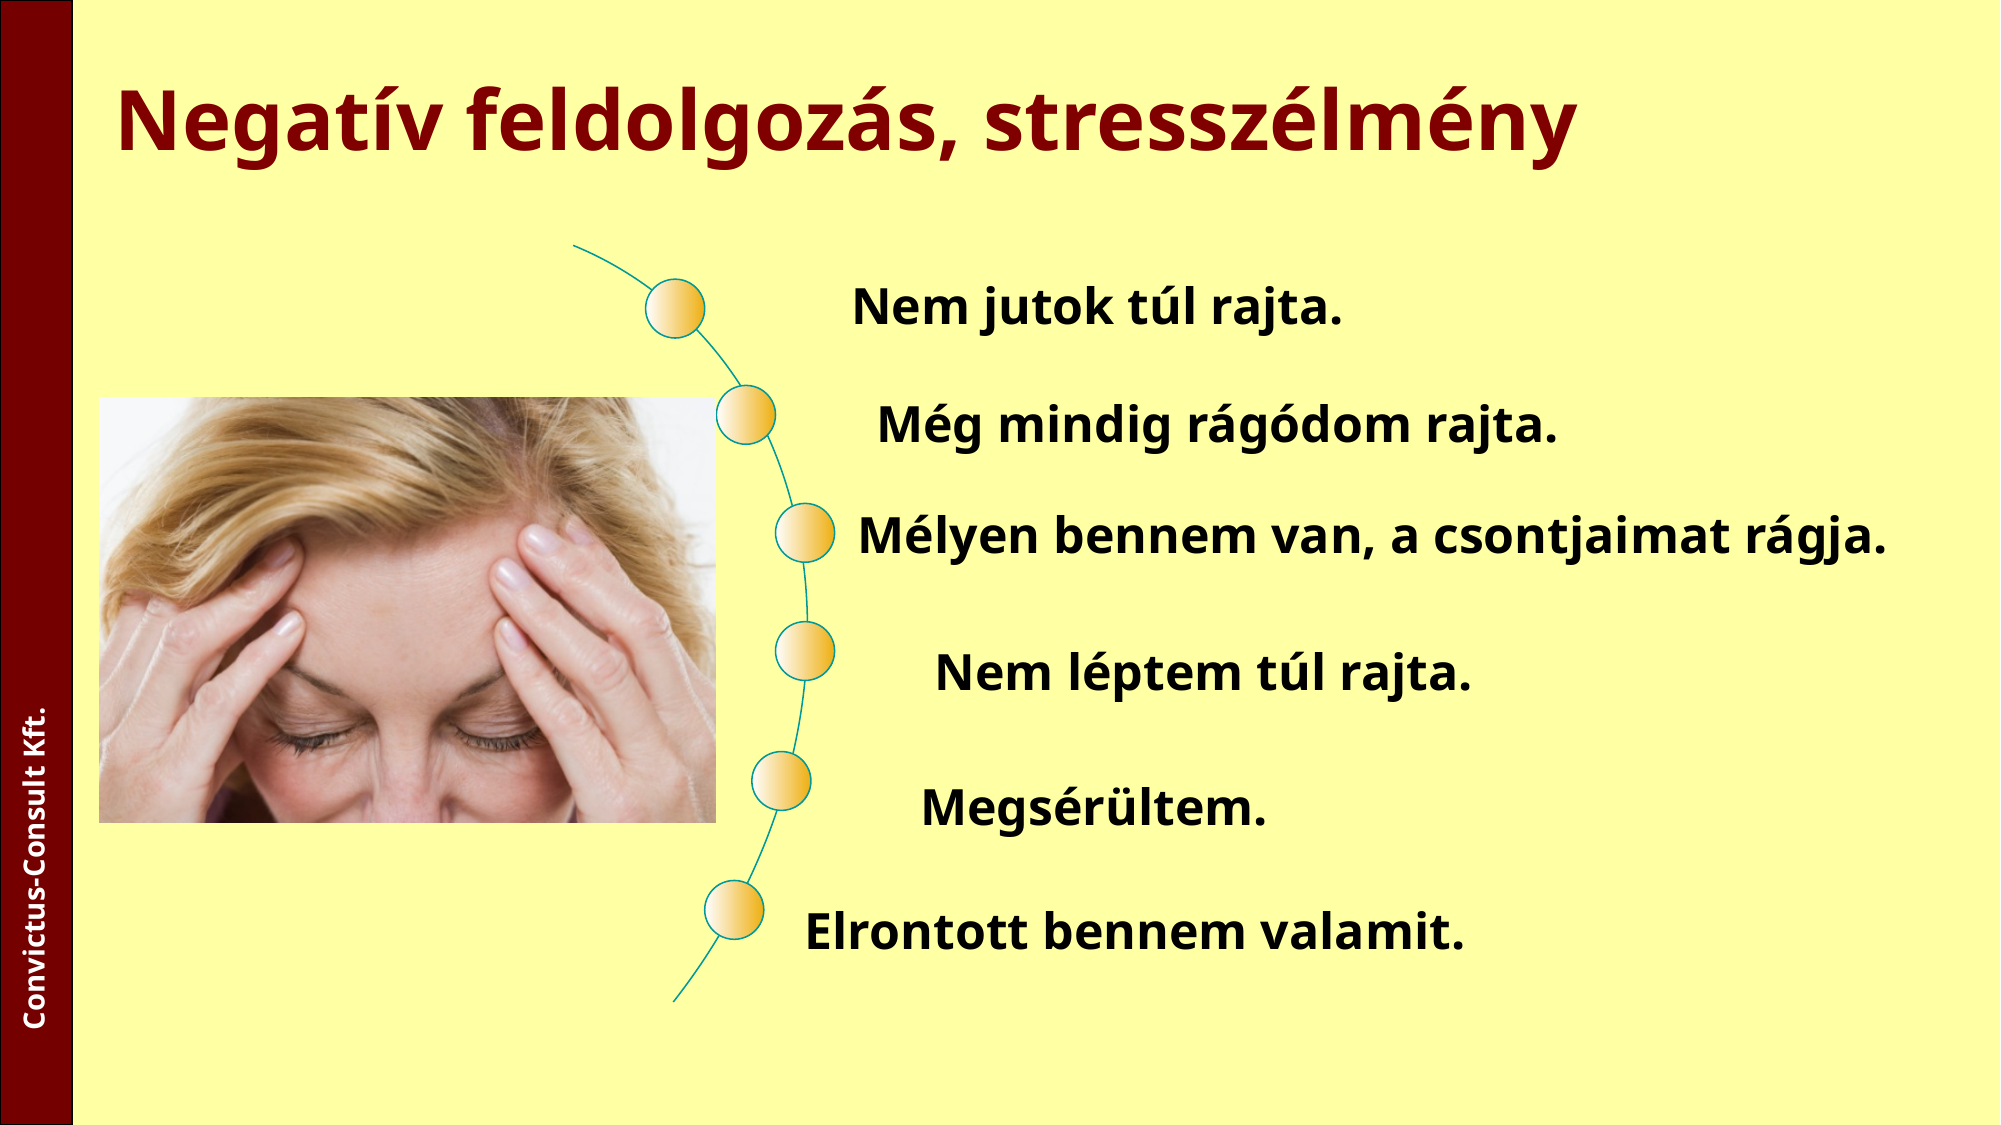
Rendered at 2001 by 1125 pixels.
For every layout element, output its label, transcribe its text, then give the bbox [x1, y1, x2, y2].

title Negatív feldolgozás, stresszélmény [99, 44, 1875, 190]
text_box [716, 385, 1579, 462]
text_box [470, 470, 808, 1002]
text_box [775, 495, 1912, 573]
text_box [499, 245, 739, 396]
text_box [704, 880, 1484, 969]
picture [99, 397, 717, 823]
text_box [775, 621, 1492, 710]
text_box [645, 266, 1364, 344]
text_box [751, 751, 1283, 844]
